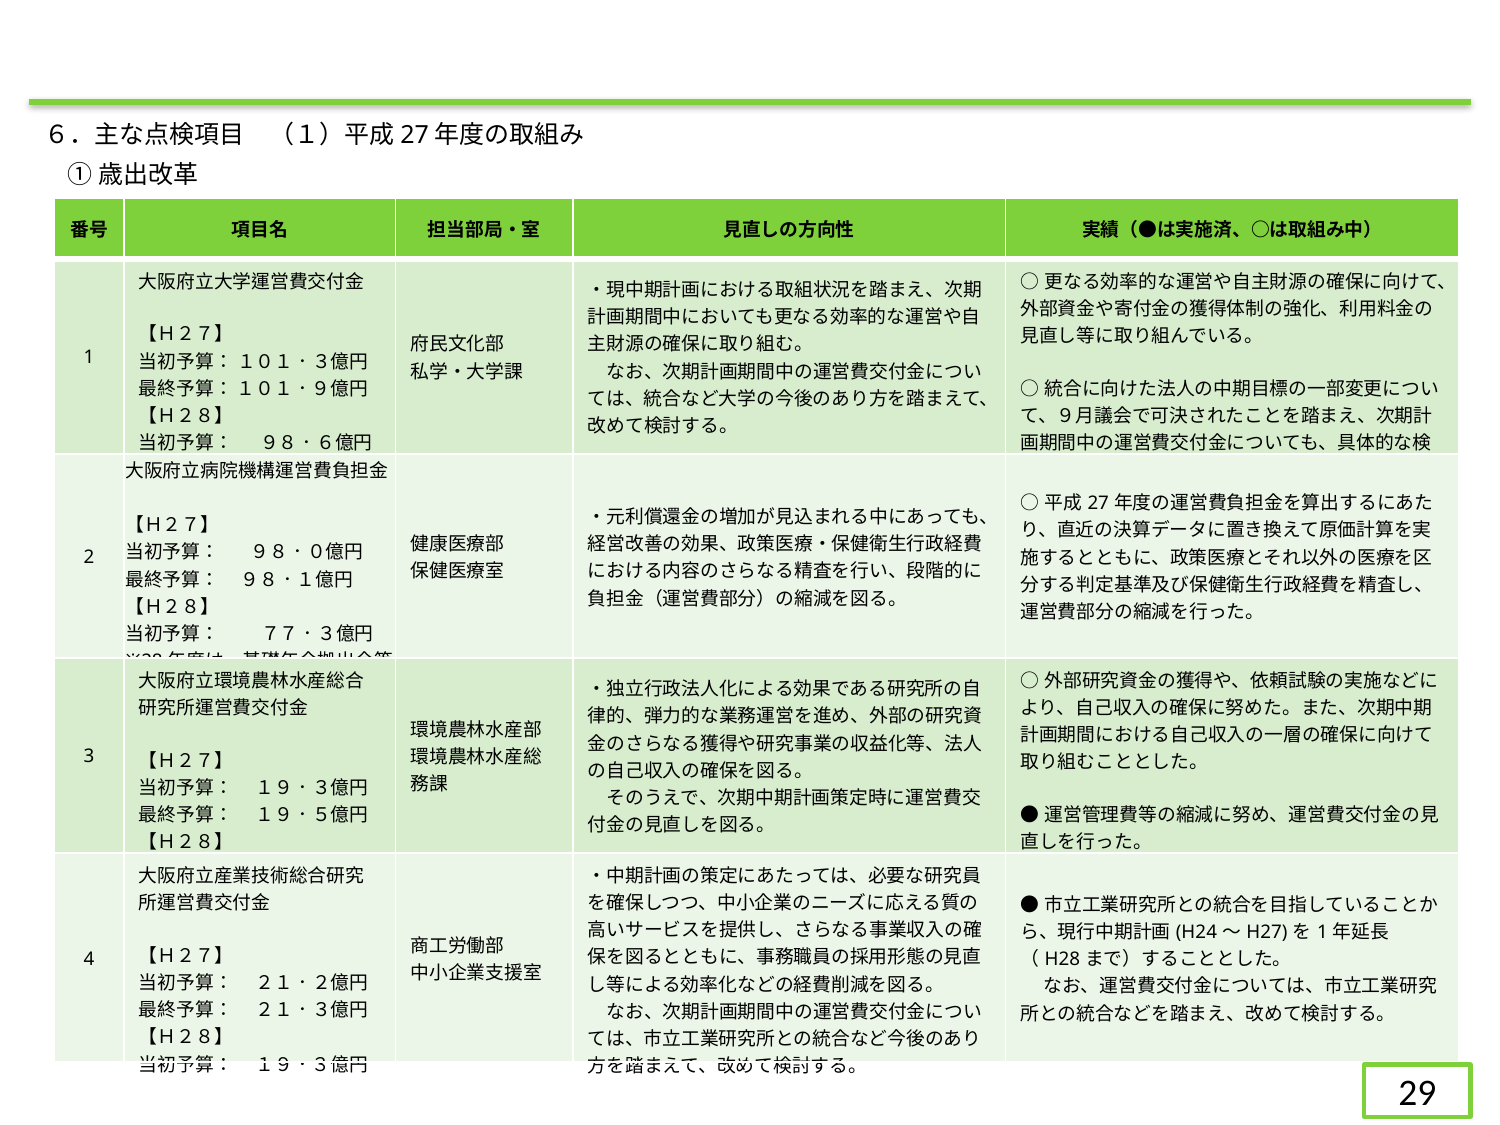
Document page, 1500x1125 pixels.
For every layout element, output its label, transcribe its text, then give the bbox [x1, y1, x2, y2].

table_cell 2 [55, 455, 123, 657]
table_header 担当部局・室 [396, 199, 572, 256]
table_cell 健康医療部 保健医療室 [396, 455, 572, 657]
table_cell ・現中期計画における取組状況を踏まえ、次期計画期間中においても更なる効率的な運営や自主財源の確保に取り組む。 なお、次期計画期間中の運営費交付金については、統合など大学の今後のあり方を踏まえて、改めて検討する。 [574, 262, 1005, 453]
table_cell 府民文化部 私学・大学課 [396, 262, 572, 453]
table_cell 3 [55, 659, 123, 852]
table_cell 商工労働部 中小企業支援室 [396, 854, 572, 1061]
table_cell ●市立工業研究所との統合を目指していることから、現行中期計画(H24～H27)を1年延長（H28まで）することとした。 なお、運営費交付金については、市立工業研究所との統合などを踏まえ、改めて検討する。 [1006, 854, 1458, 1061]
text_box 29 [1362, 1062, 1473, 1119]
table_cell 大阪府立病院機構運営費負担金 【Ｈ２７】 当初予算： ９８．０億円 最終予算： ９８．１億円 【Ｈ２８】 当初予算： ７７．３億円 ※28年度は、基礎年金拠出金等公的負担金を分離して予算化 [125, 455, 395, 657]
table_header 実績（●は実施済、○は取組み中） [1006, 199, 1458, 256]
table_cell 大阪府立産業技術総合研究所運営費交付金 【Ｈ２７】 当初予算： ２１．２億円 最終予算： ２１．３億円 【Ｈ２８】 当初予算： １９．３億円 [125, 854, 395, 1061]
table_cell ・元利償還金の増加が見込まれる中にあっても、経営改善の効果、政策医療・保健衛生行政経費における内容のさらなる精査を行い、段階的に負担金（運営費部分）の縮減を図る。 [574, 455, 1005, 657]
table_cell ○外部研究資金の獲得や、依頼試験の実施などにより、自己収入の確保に努めた。また、次期中期計画期間における自己収入の一層の確保に向けて取り組むこととした。 ●運営管理費等の縮減に努め、運営費交付金の見直しを行った。 [1006, 659, 1458, 852]
table_header 項目名 [125, 199, 395, 256]
table_cell ○更なる効率的な運営や自主財源の確保に向けて、外部資金や寄付金の獲得体制の強化、利用料金の見直し等に取り組んでいる。 ○統合に向けた法人の中期目標の一部変更について、９月議会で可決されたことを踏まえ、次期計画期間中の運営費交付金についても、具体的な検討を行う。 [1006, 262, 1458, 453]
table_cell 4 [55, 854, 123, 1061]
text_box ①歳出改革 [52, 151, 214, 197]
table_header 見直しの方向性 [574, 199, 1005, 256]
table_cell 1 [55, 262, 123, 453]
table_cell ・中期計画の策定にあたっては、必要な研究員を確保しつつ、中小企業のニーズに応える質の高いサービスを提供し、さらなる事業収入の確保を図るとともに、事務職員の採用形態の見直し等による効率化などの経費削減を図る。 なお、次期計画期間中の運営費交付金については、市立工業研究所との統合など今後のあり方を踏まえて、改めて検討する。 [574, 854, 1005, 1061]
table_cell 大阪府立環境農林水産総合研究所運営費交付金 【Ｈ２７】 当初予算： １９．３億円 最終予算： １９．５億円 【Ｈ２８】 当初予算： １８．５億円 [125, 659, 395, 852]
table_cell 環境農林水産部 環境農林水産総務課 [396, 659, 572, 852]
table_cell 大阪府立大学運営費交付金 【Ｈ２７】 当初予算： １０１．３億円 最終予算： １０１．９億円 【Ｈ２８】 当初予算： ９８．６億円 [125, 262, 395, 453]
table_cell ○平成27年度の運営費負担金を算出するにあたり、直近の決算データに置き換えて原価計算を実施するとともに、政策医療とそれ以外の医療を区分する判定基準及び保健衛生行政経費を精査し、運営費部分の縮減を行った。 [1006, 455, 1458, 657]
table_cell ・独立行政法人化による効果である研究所の自律的、弾力的な業務運営を進め、外部の研究資金のさらなる獲得や研究事業の収益化等、法人の自己収入の確保を図る。 そのうえで、次期中期計画策定時に運営費交付金の見直しを図る。 [574, 659, 1005, 852]
text_box ６．主な点検項目 （１）平成27年度の取組み [29, 112, 869, 156]
table_header 番号 [55, 199, 123, 256]
